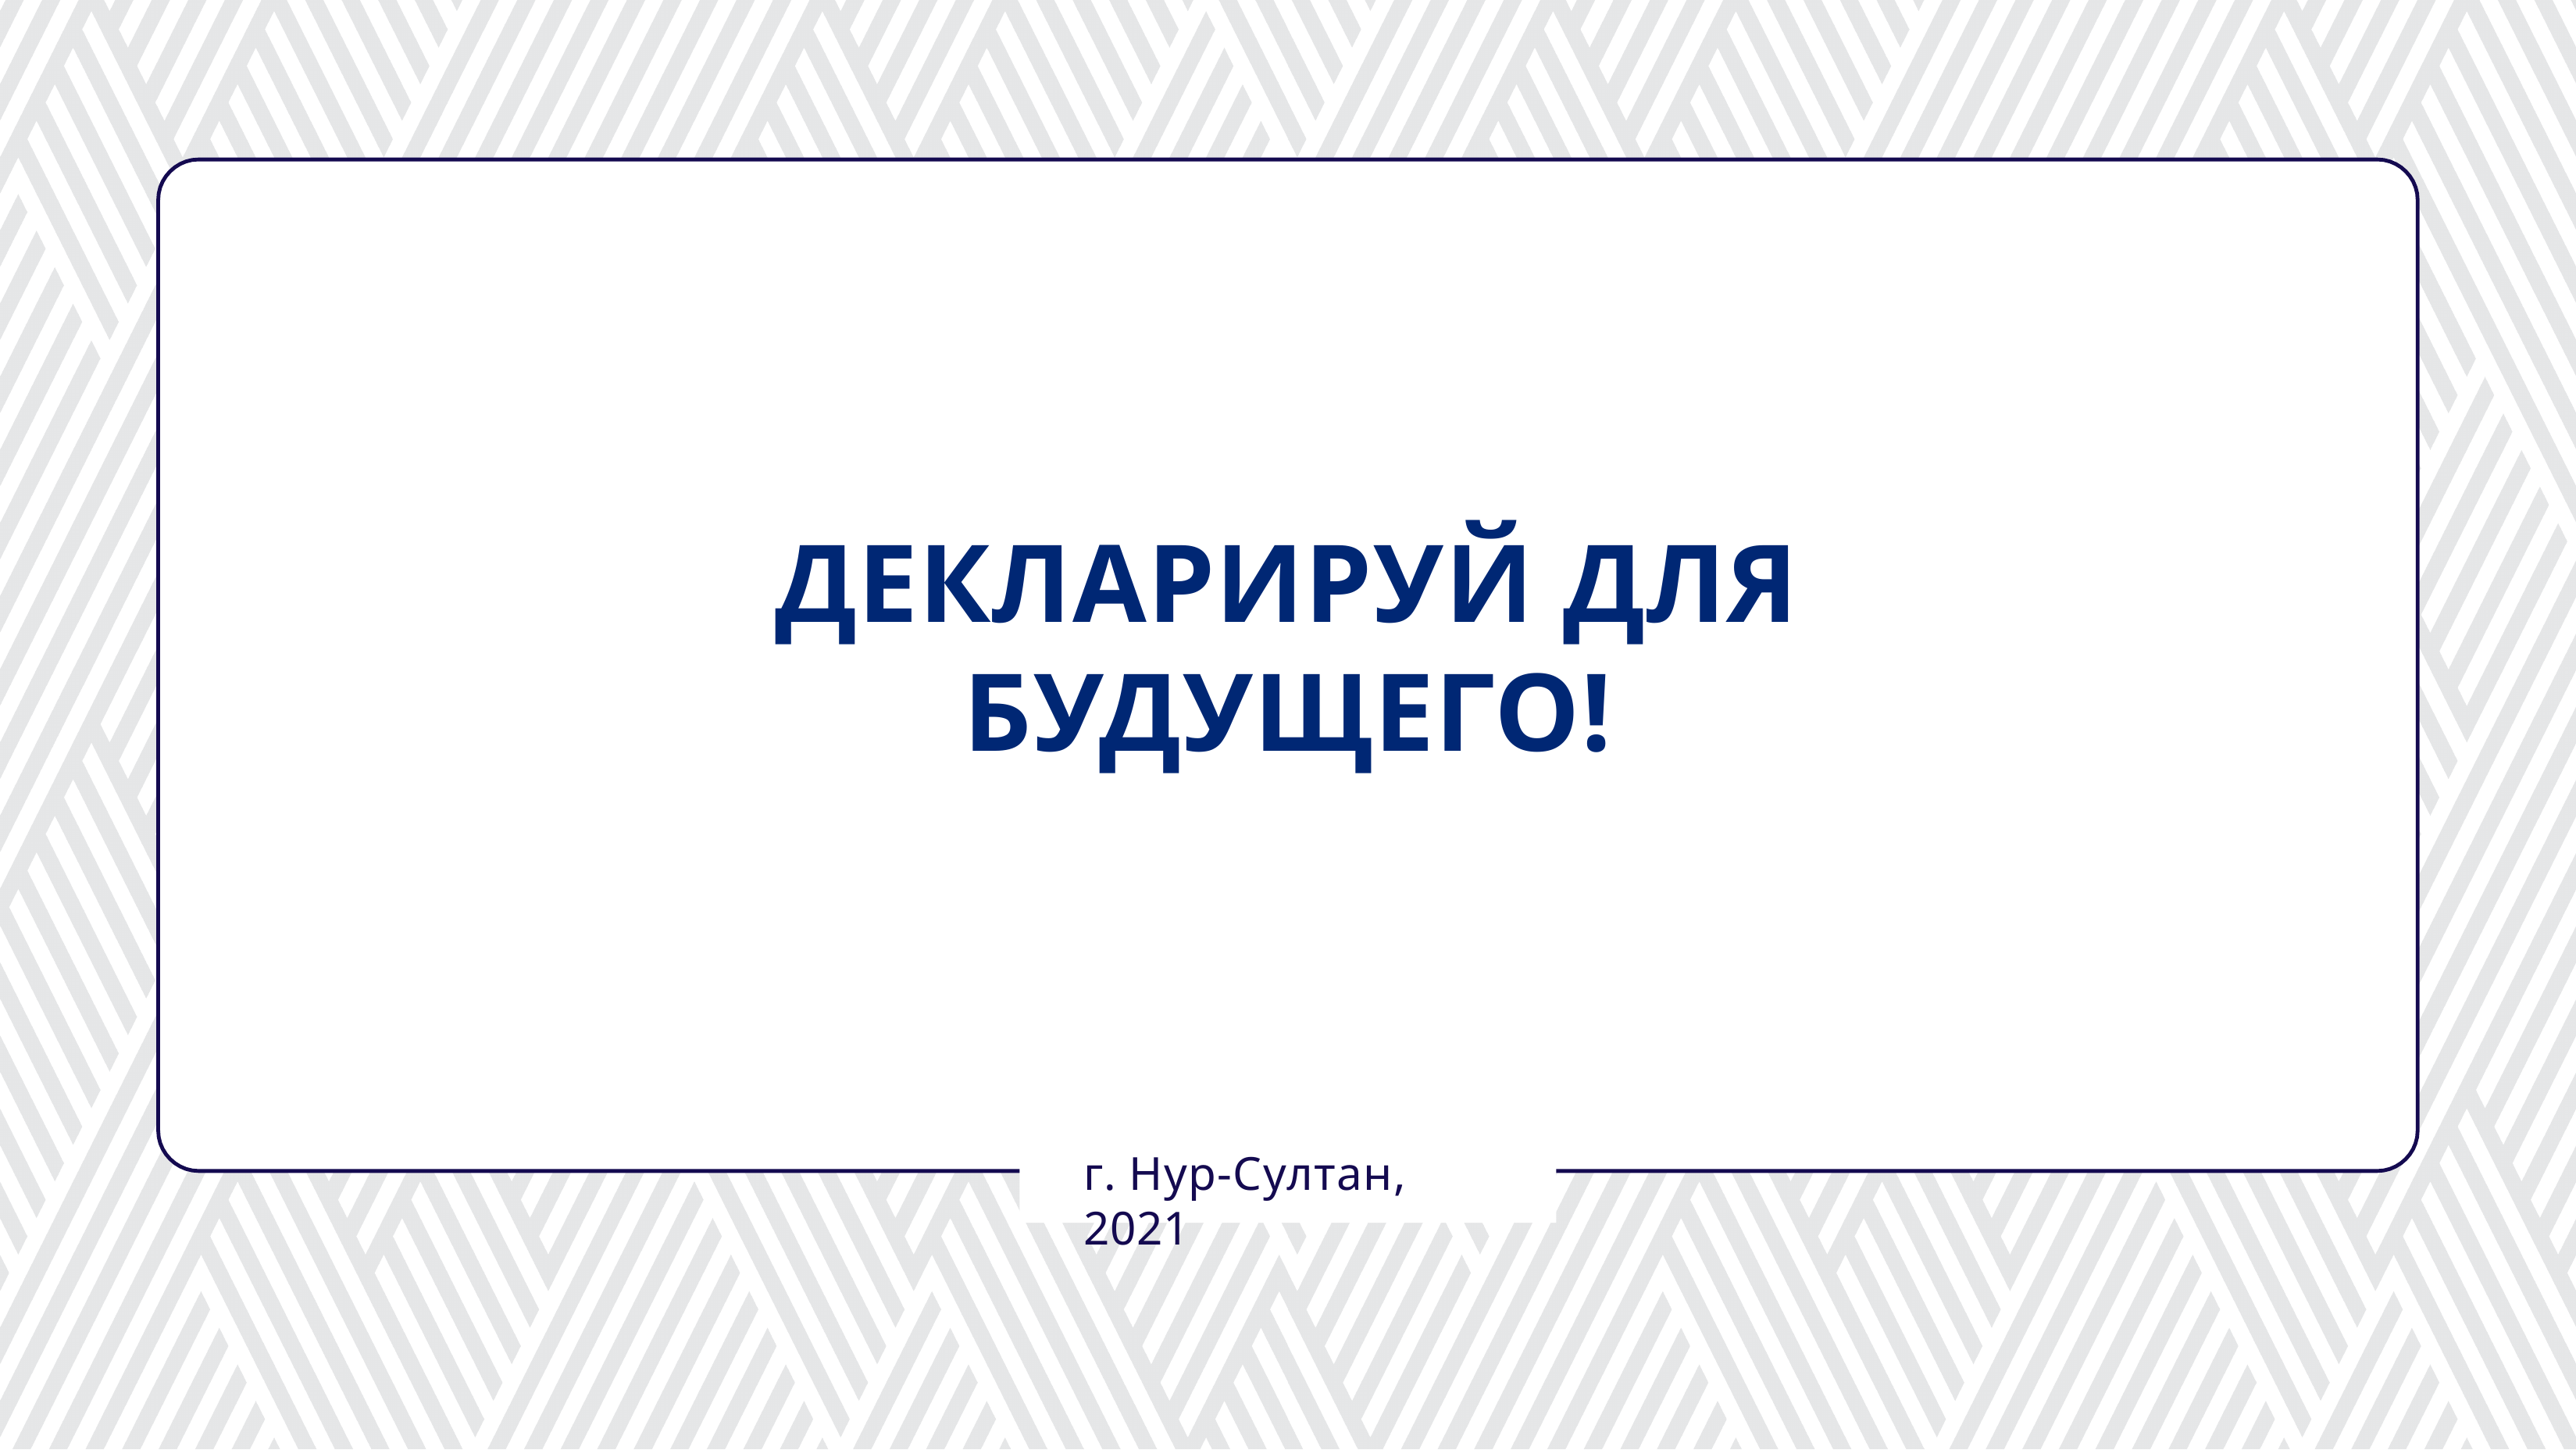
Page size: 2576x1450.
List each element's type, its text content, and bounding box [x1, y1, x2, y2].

text_box [158, 159, 2418, 1171]
text_box г. Нур-Султан, 2021 [1082, 1145, 1513, 1254]
text_box [1019, 1130, 1557, 1223]
text_box [0, 0, 2576, 1450]
text_box ДЕКЛАРИРУЙ ДЛЯ БУДУЩЕГО! [531, 514, 2045, 773]
